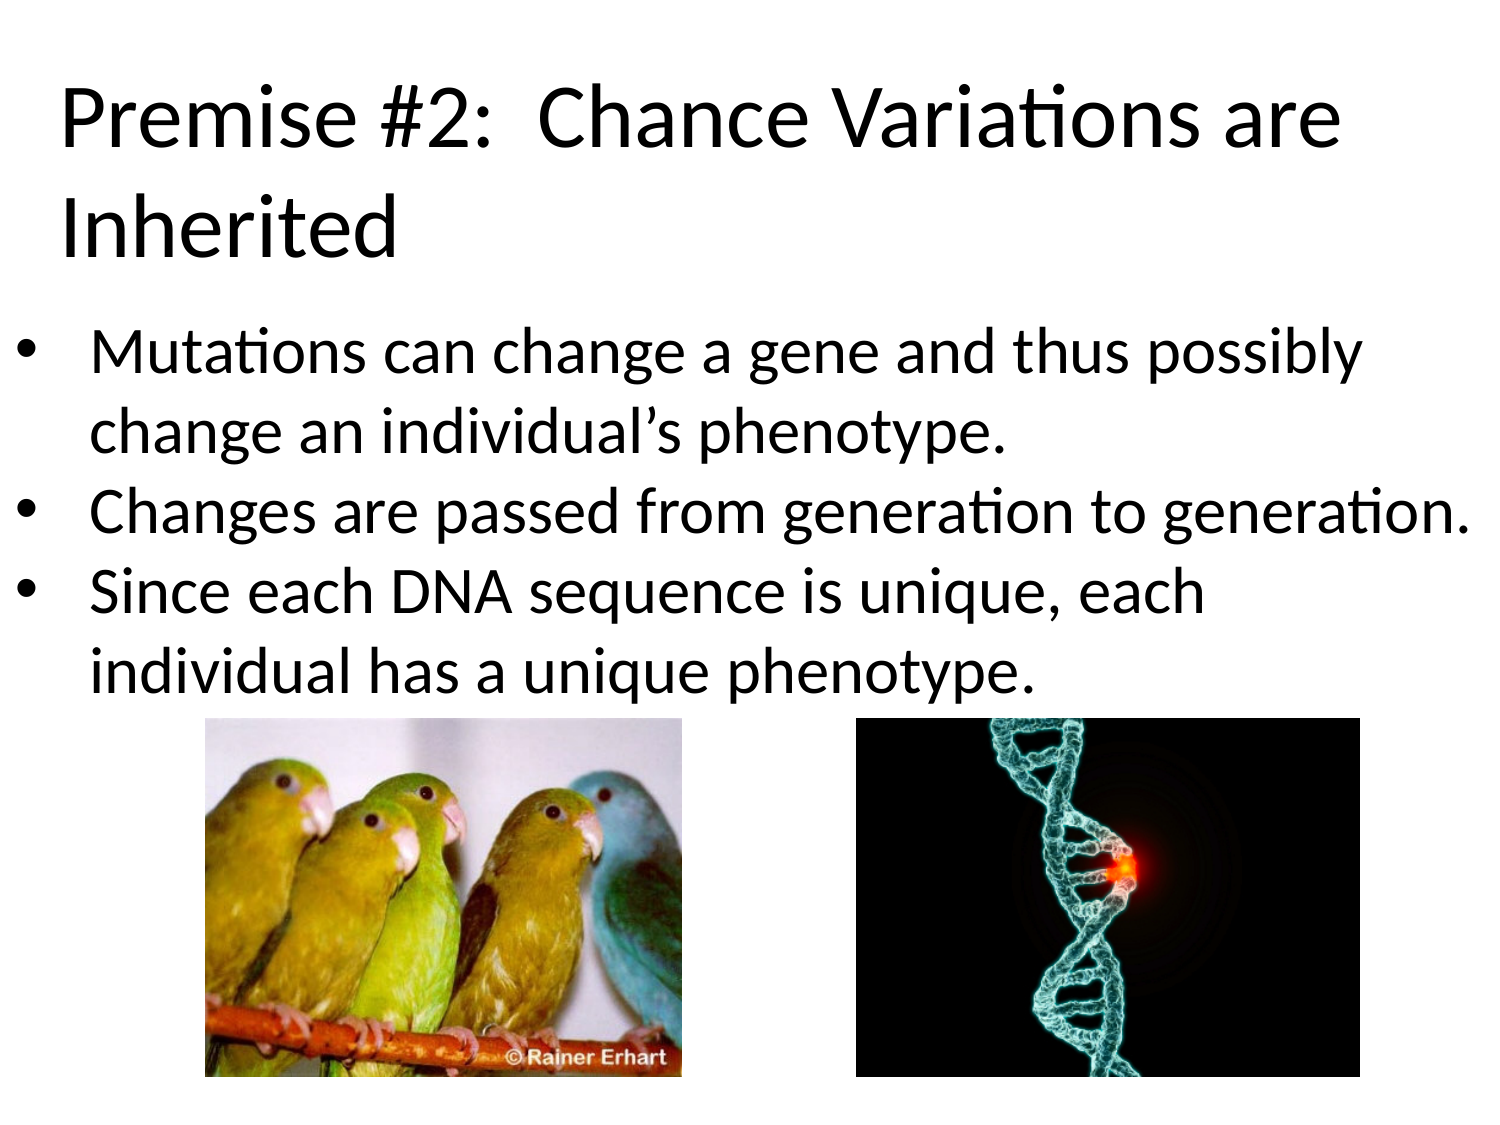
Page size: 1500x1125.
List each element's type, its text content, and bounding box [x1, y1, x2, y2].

text_box Mutations can change a gene and thus possibly change an individual’s phenotype. Changes are passed from generation to generation. Since each DNA sequence is unique, each individual has a unique phenotype. [0, 299, 1500, 715]
text_box Premise #2: Chance Variations are Inherited [44, 48, 1442, 284]
picture [856, 718, 1361, 1077]
picture [205, 718, 682, 1077]
